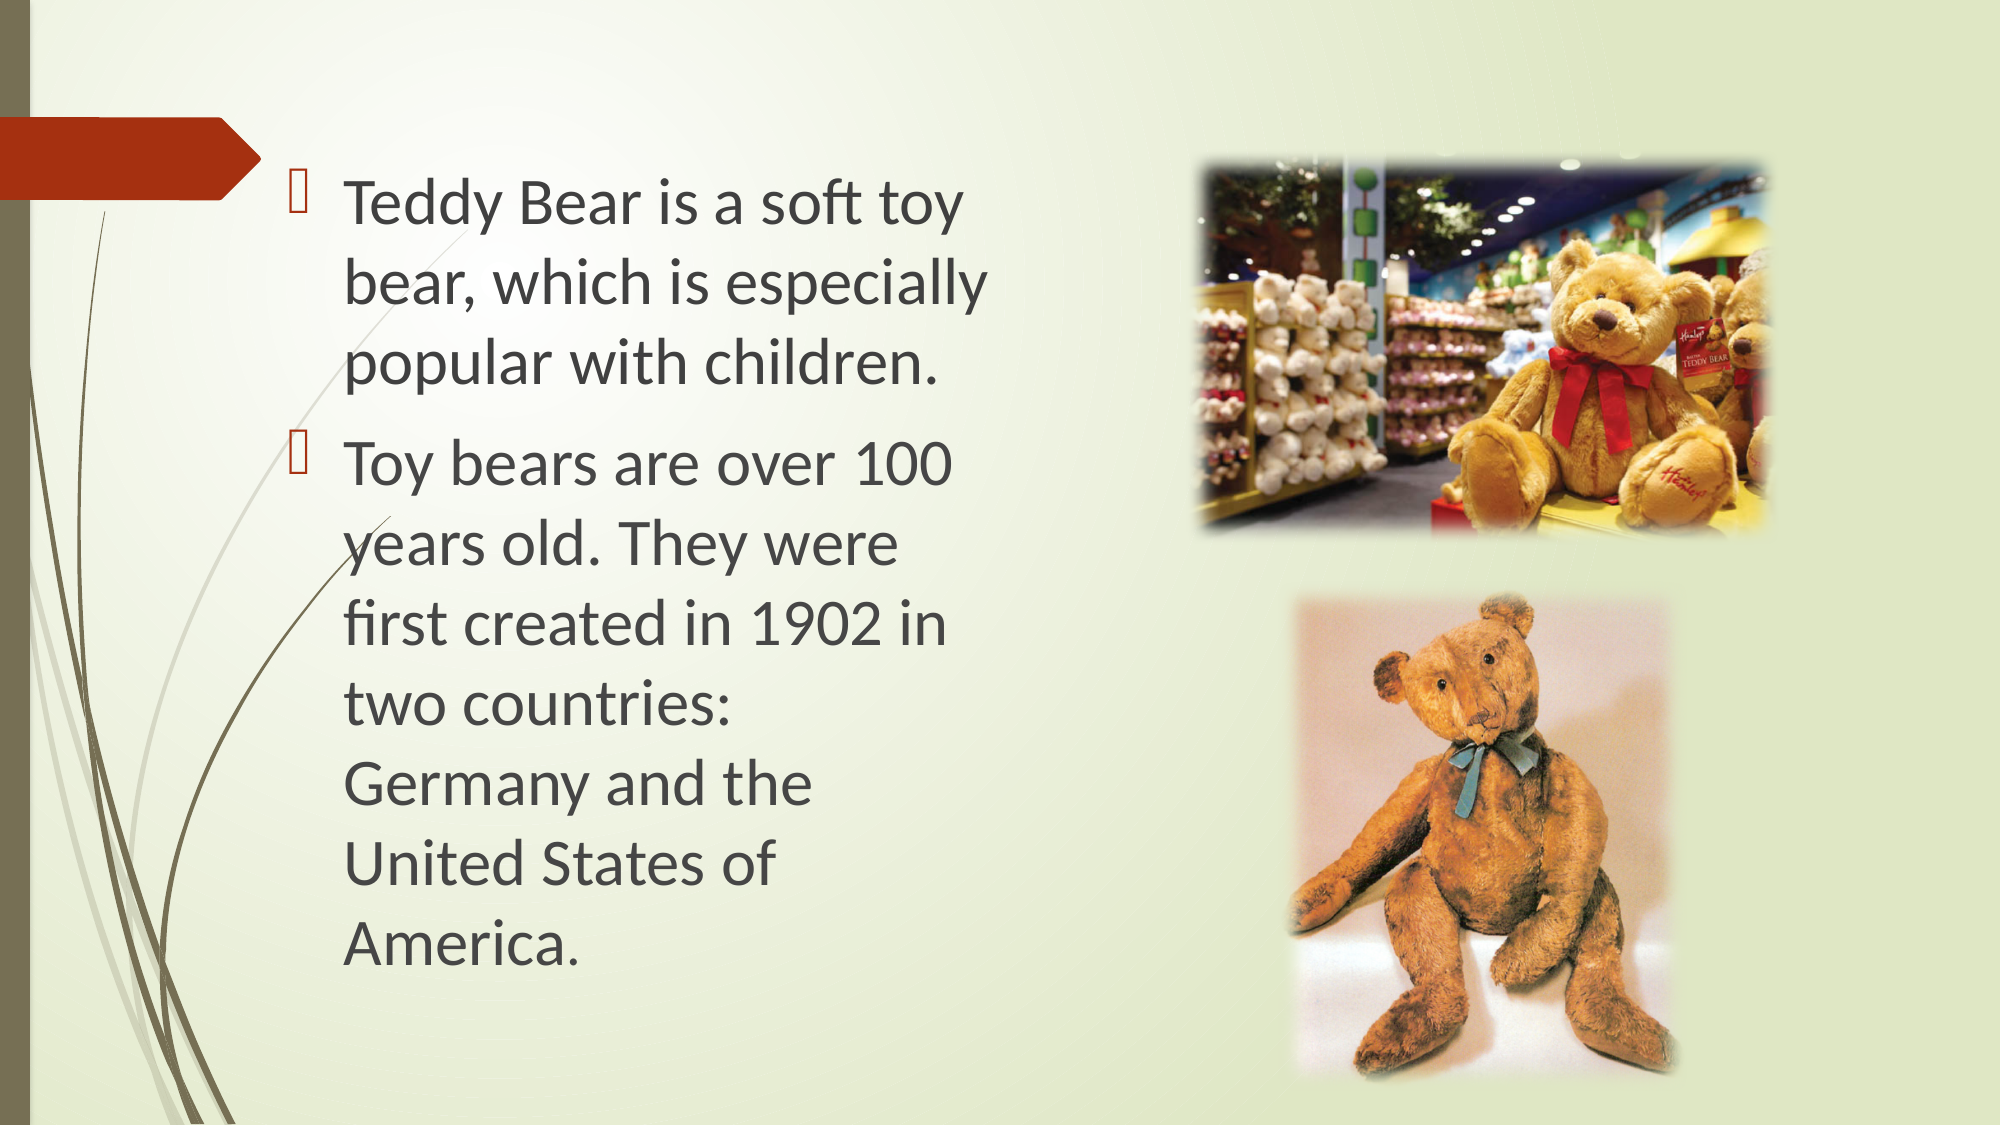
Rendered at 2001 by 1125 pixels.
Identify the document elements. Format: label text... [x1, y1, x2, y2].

picture [1278, 580, 1687, 1092]
picture [1185, 149, 1780, 546]
list Teddy Bear is a soft toy bear, which is especially popular with children. Toy bears are over 100 years old. They were first created in 1902 in two countries: Germany and the United States of America. [272, 149, 1011, 1013]
